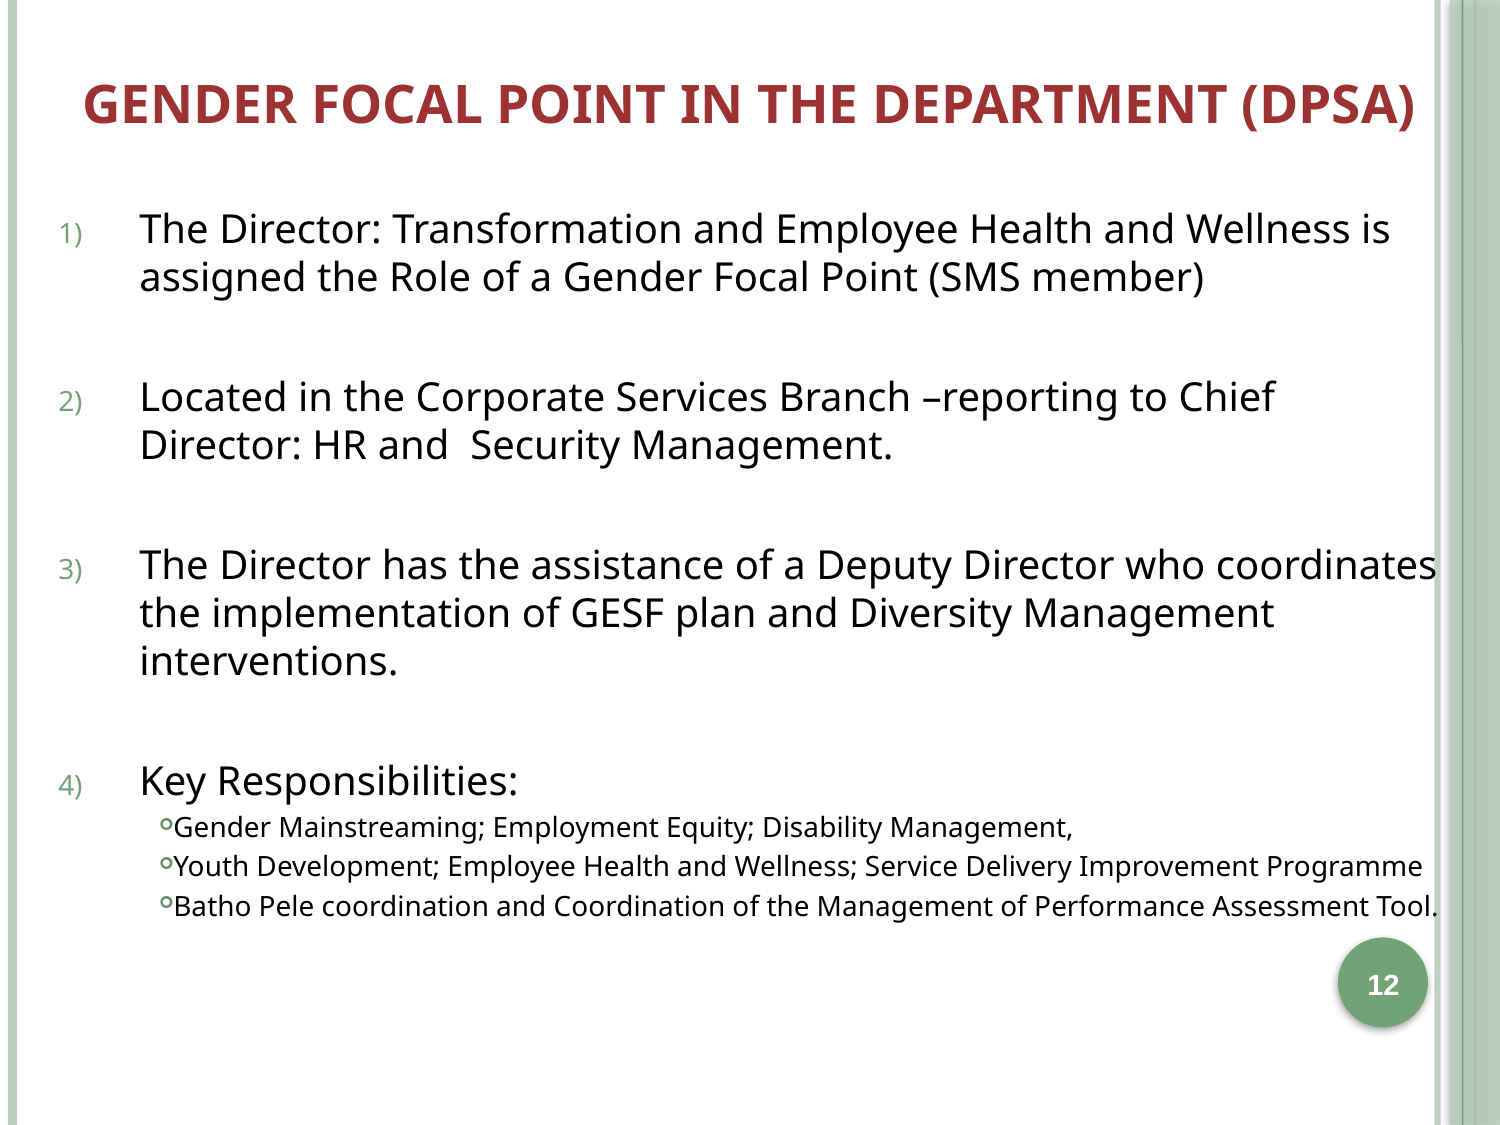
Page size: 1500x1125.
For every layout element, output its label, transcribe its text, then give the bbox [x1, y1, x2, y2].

list The Director: Transformation and Employee Health and Wellness is assigned the Role of a Gender Focal Point (SMS member) Located in the Corporate Services Branch –reporting to Chief Director: HR and Security Management. The Director has the assistance of a Deputy Director who coordinates the implementation of GESF plan and Diversity Management interventions. Key Responsibilities: Gender Mainstreaming; Employment Equity; Disability Management, Youth Development; Employee Health and Wellness; Service Delivery Improvement Programme Batho Pele coordination and Coordination of the Management of Performance Assessment Tool. [26, 196, 1463, 976]
title Gender Focal Point in the Department (dpsa) [63, 0, 1436, 142]
slide_number 12 [1333, 940, 1434, 1027]
